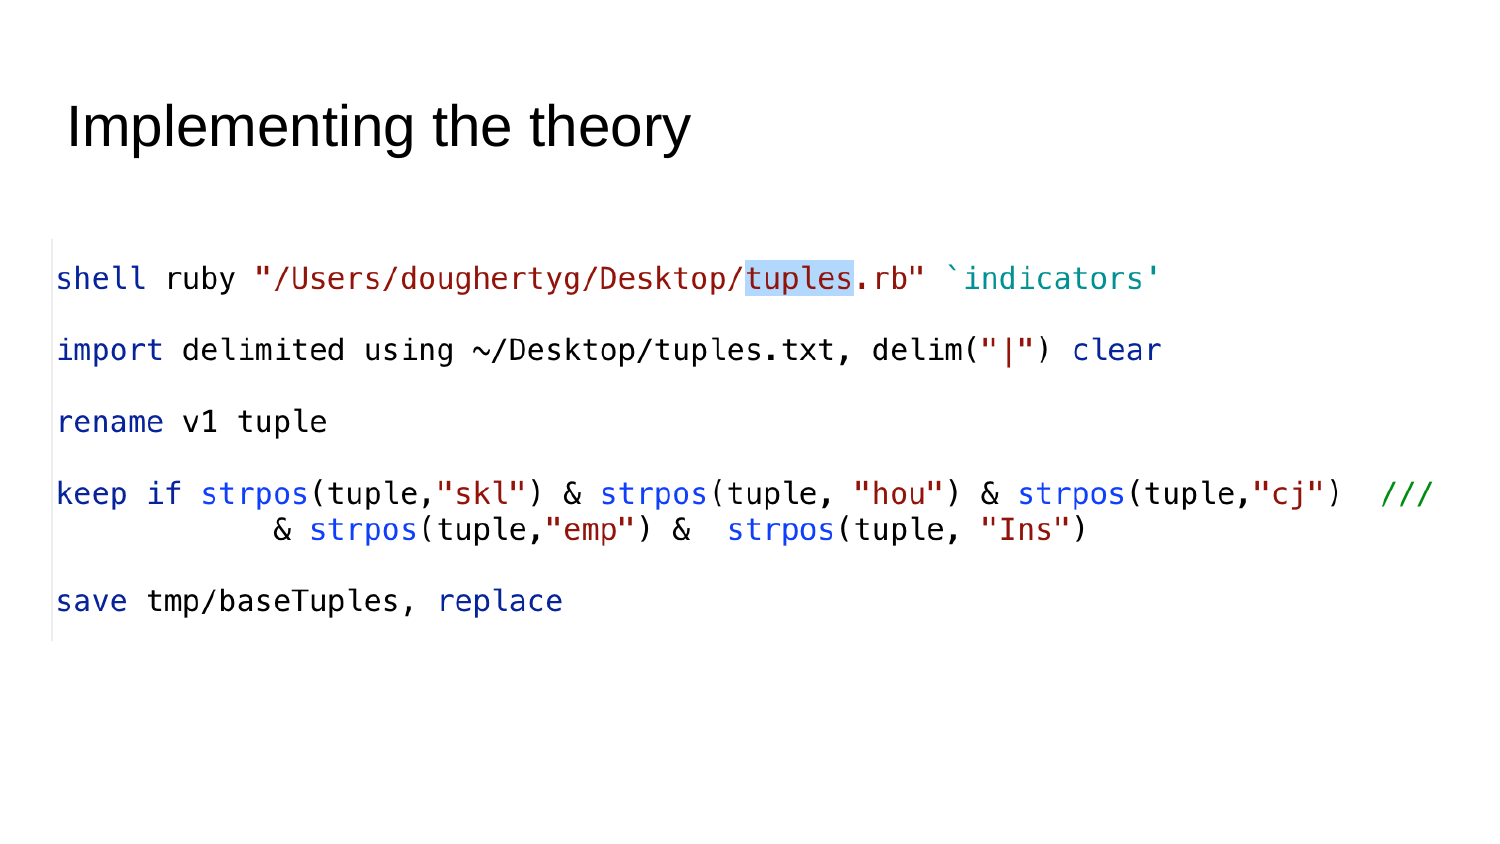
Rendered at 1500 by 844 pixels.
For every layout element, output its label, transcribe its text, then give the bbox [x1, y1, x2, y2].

title Implementing the theory [51, 72, 1449, 167]
picture [50, 239, 1450, 641]
